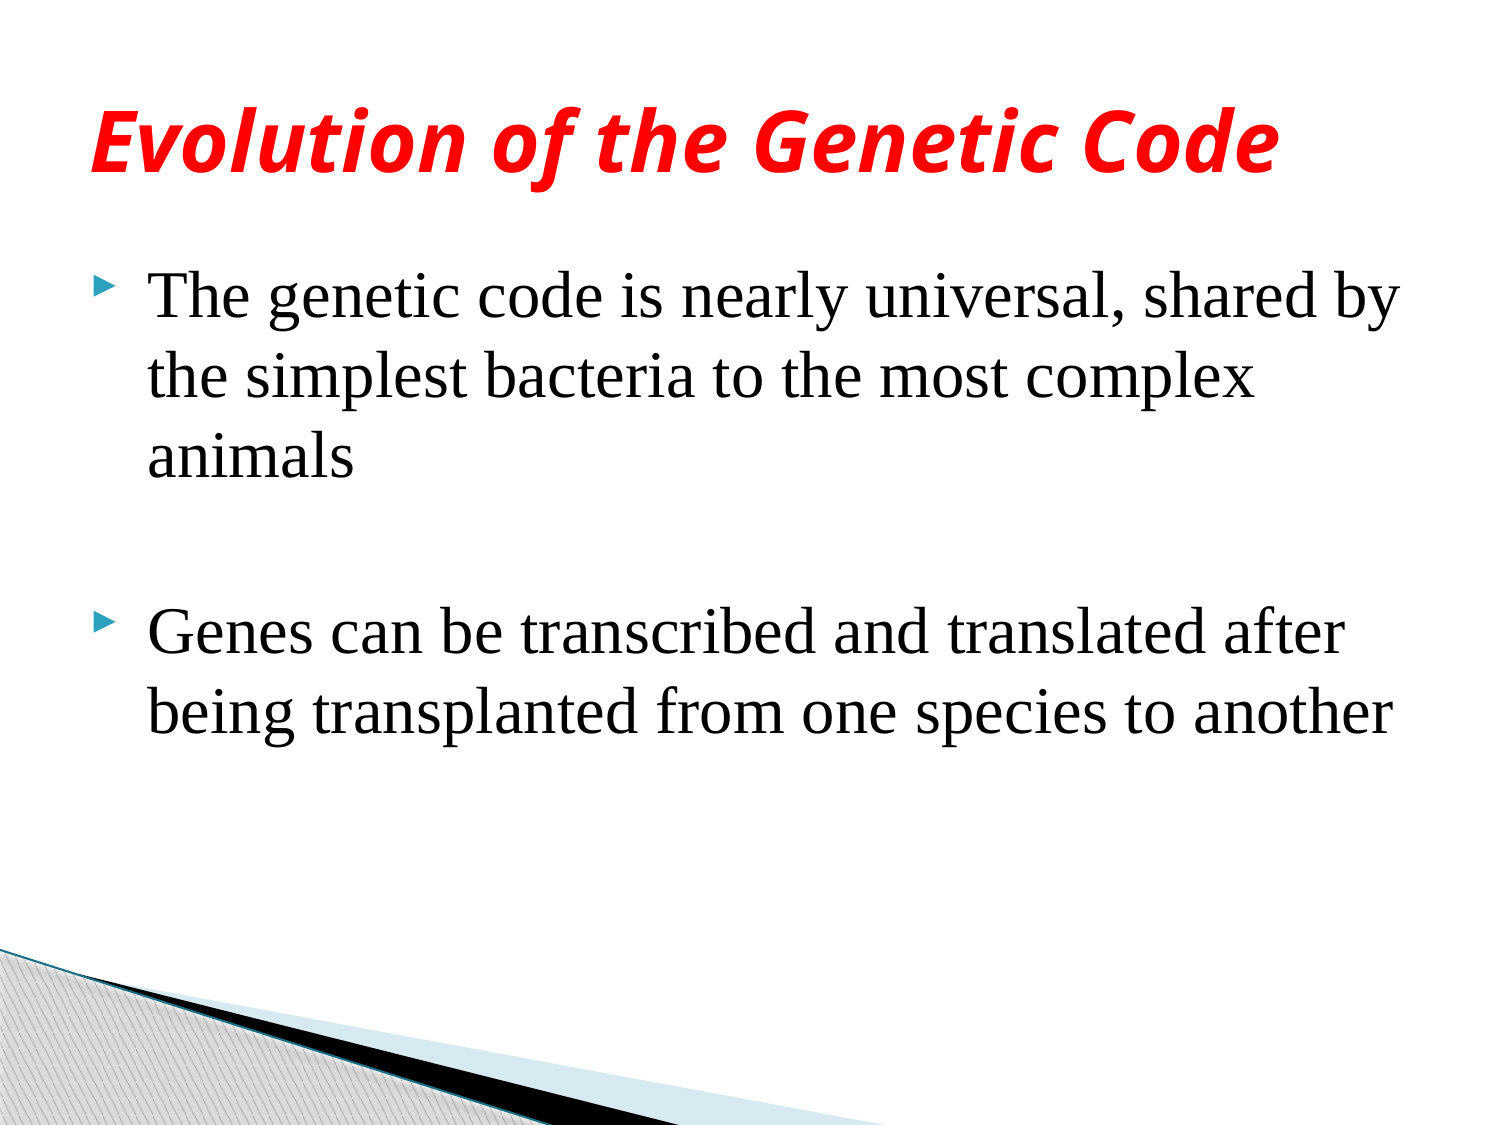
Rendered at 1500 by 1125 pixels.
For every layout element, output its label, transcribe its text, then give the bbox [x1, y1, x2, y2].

list The genetic code is nearly universal, shared by the simplest bacteria to the most complex animals Genes can be transcribed and translated after being transplanted from one species to another [75, 243, 1425, 986]
title Evolution of the Genetic Code [75, 45, 1425, 233]
